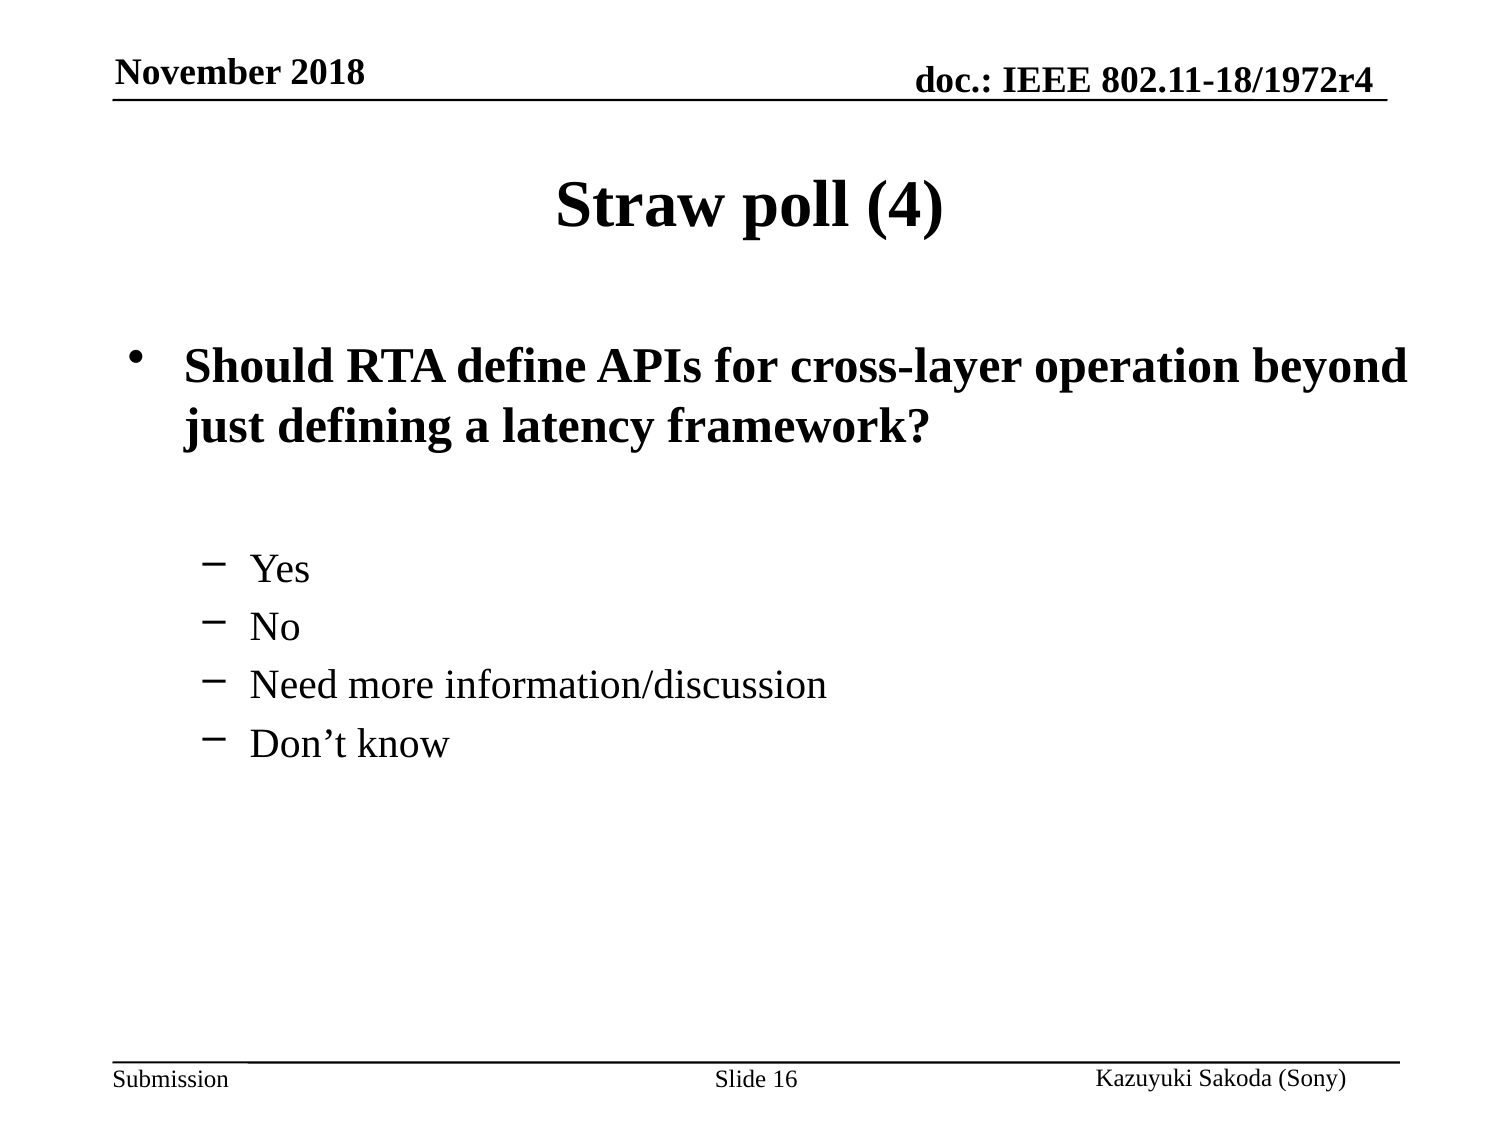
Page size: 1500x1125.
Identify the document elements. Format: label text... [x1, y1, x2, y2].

title Straw poll (4) [112, 112, 1388, 288]
slide_number Slide 16 [712, 1062, 800, 1093]
list Should RTA define APIs for cross-layer operation beyond just defining a latency framework? Yes No Need more information/discussion Don’t know [112, 324, 1447, 1000]
